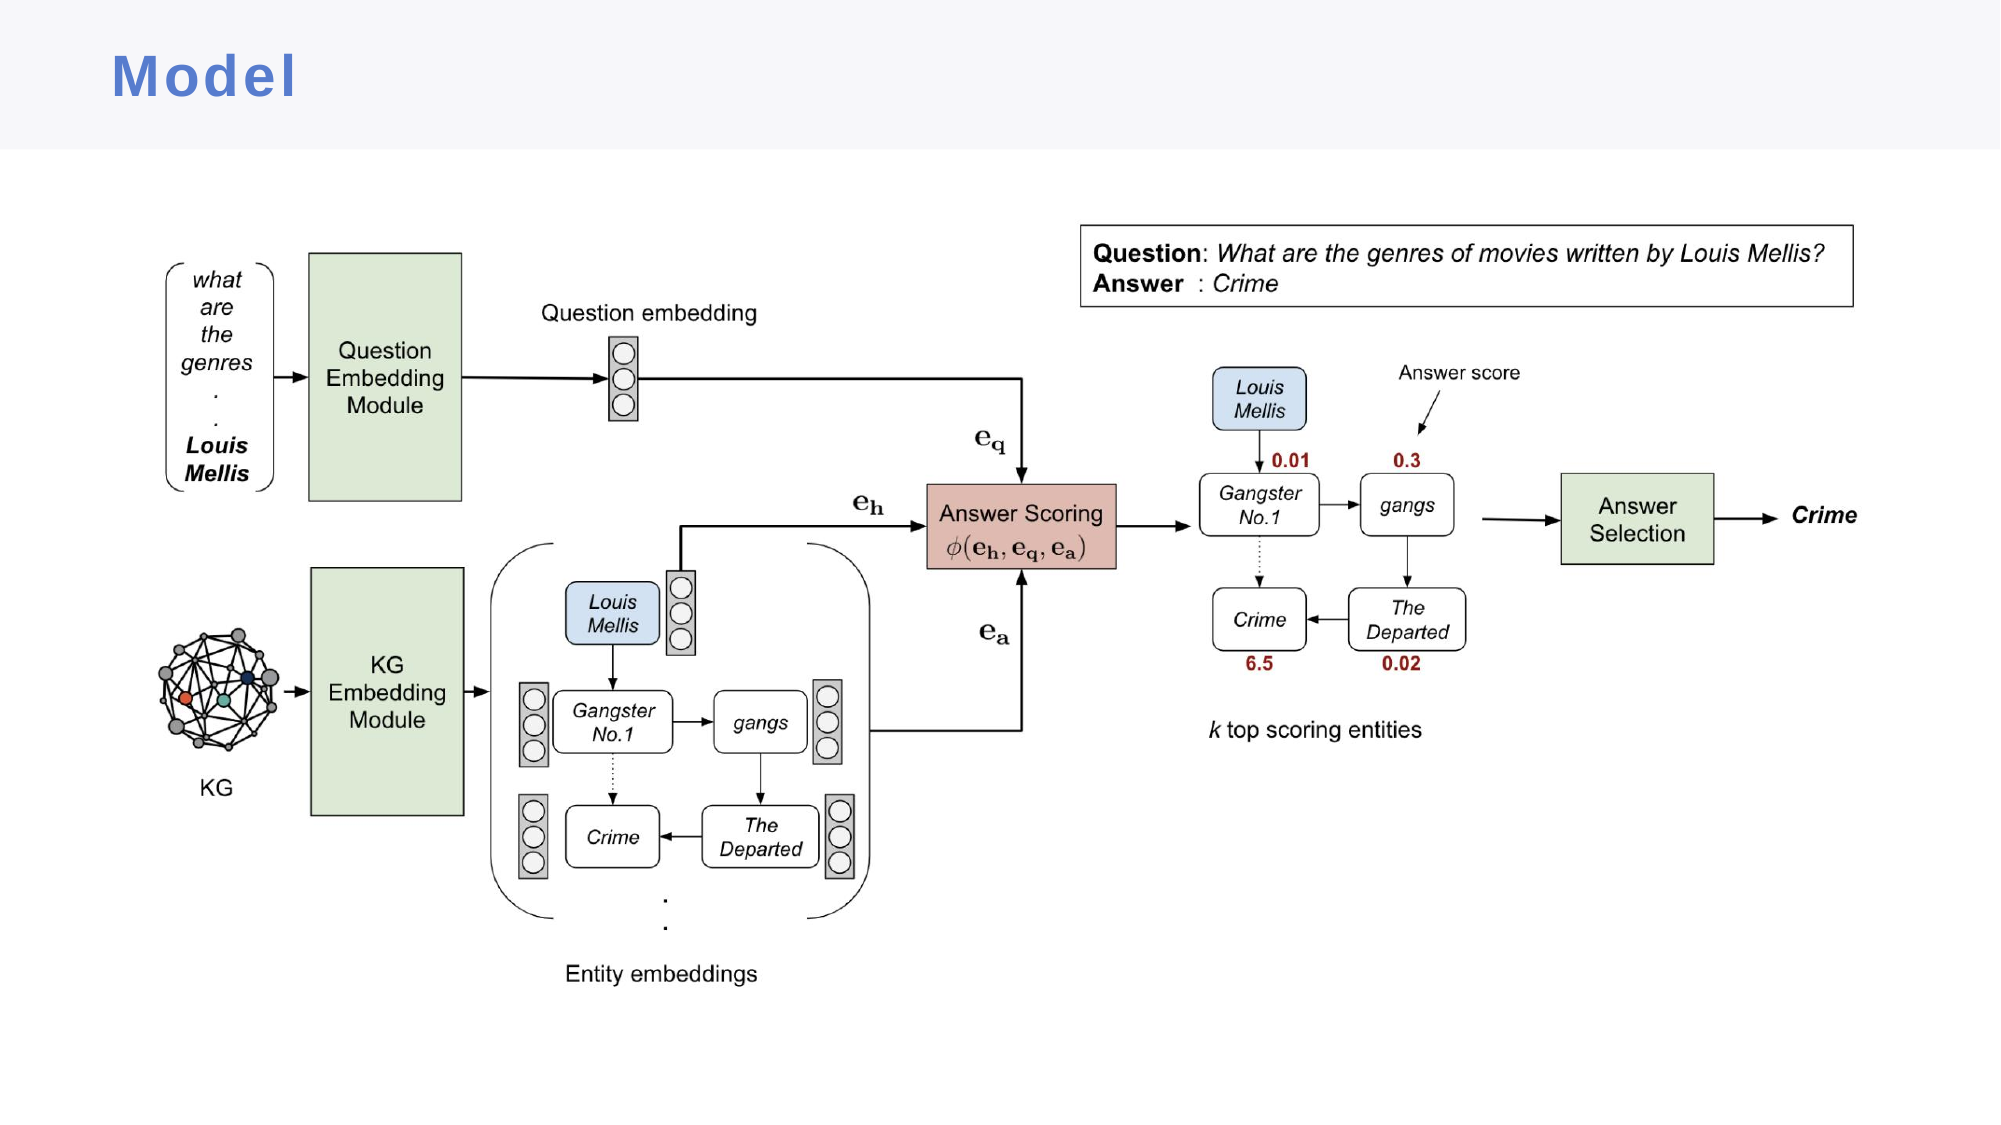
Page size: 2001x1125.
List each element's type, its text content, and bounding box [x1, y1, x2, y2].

title Model [95, 31, 1906, 118]
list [138, 187, 1863, 1003]
